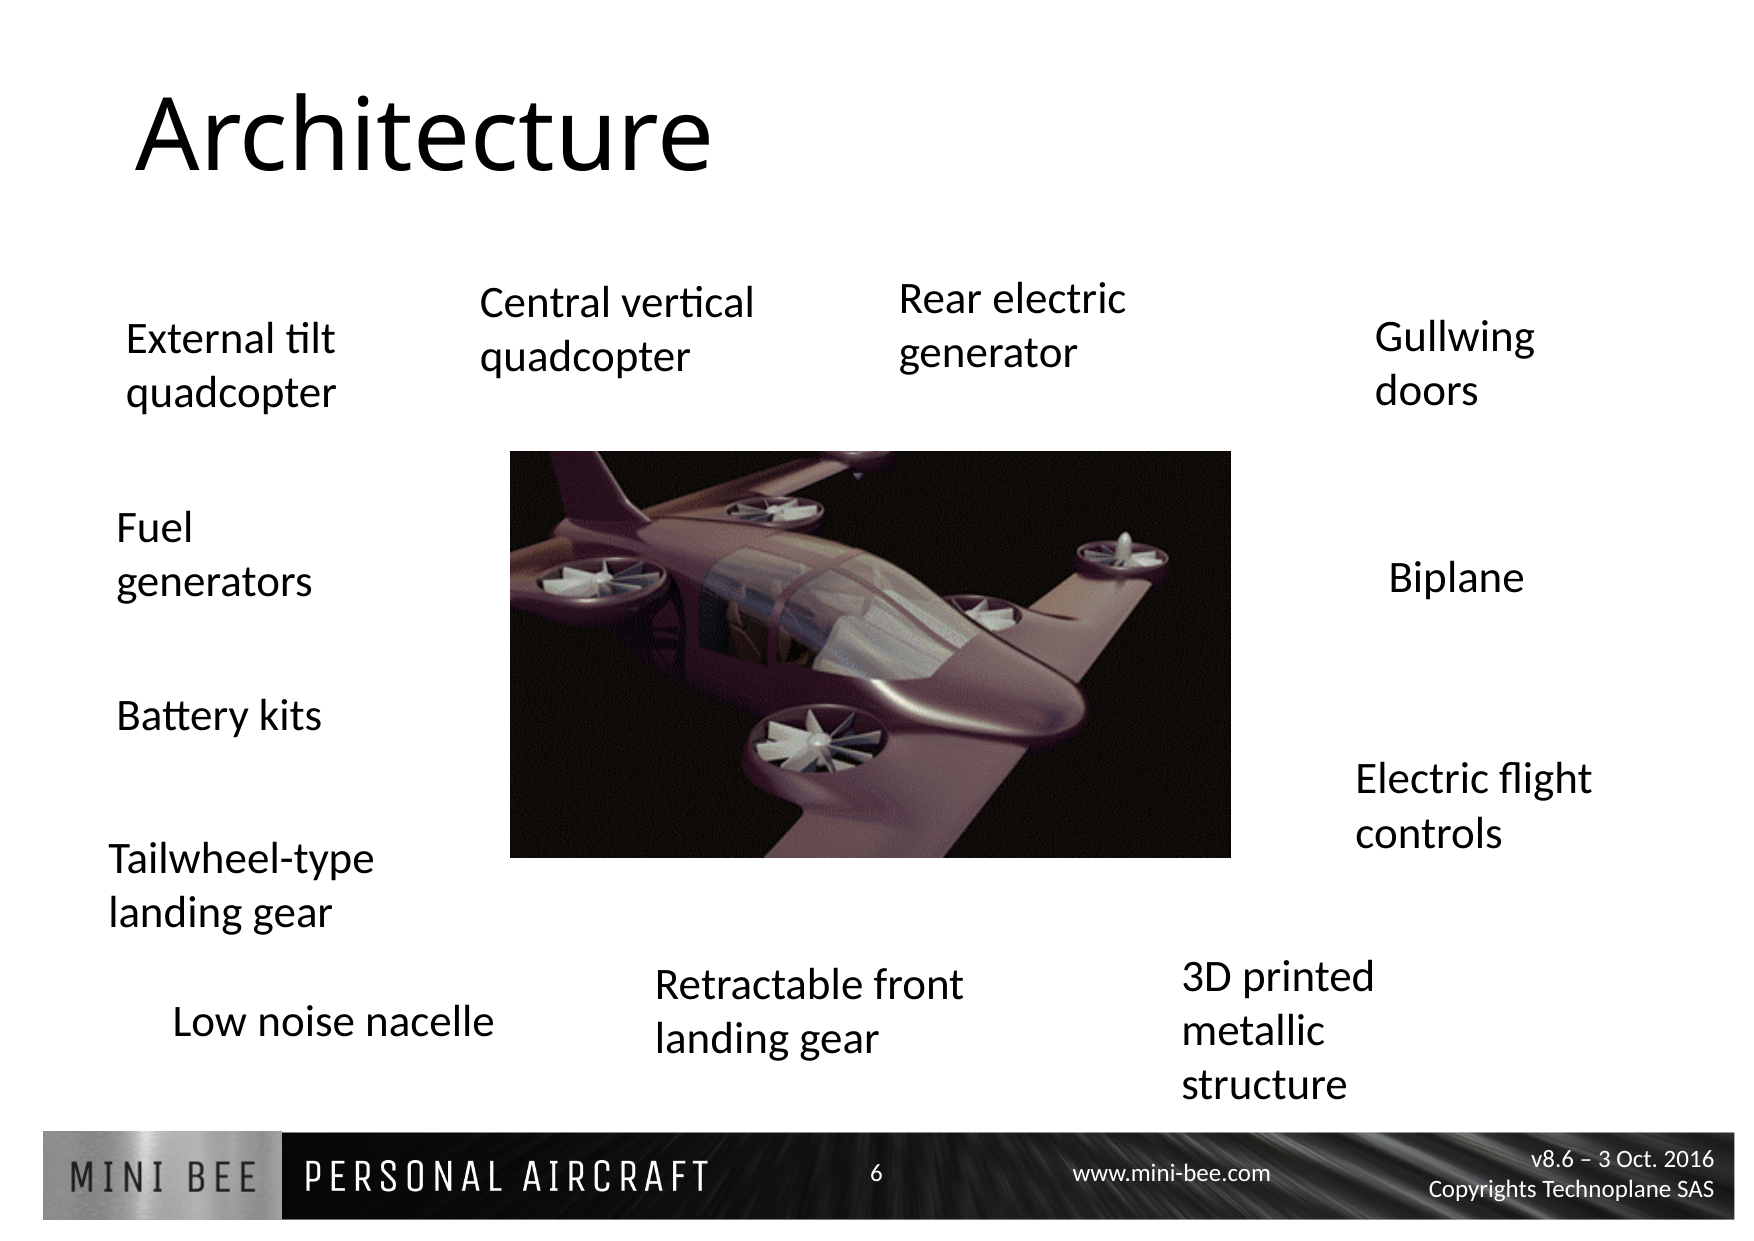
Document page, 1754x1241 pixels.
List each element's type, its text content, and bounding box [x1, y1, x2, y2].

text_box Rear electric generator [883, 260, 1225, 384]
text_box Tailwheel-type landing gear [93, 820, 443, 944]
title Architecture [120, 66, 1634, 210]
text_box Retractable front landing gear [640, 946, 989, 1070]
text_box Low noise nacelle [157, 984, 641, 1054]
picture [510, 451, 1231, 858]
slide_number 6 [816, 1149, 937, 1195]
text_box Gullwing doors [1360, 298, 1593, 422]
text_box Biplane [1373, 539, 1593, 609]
text_box External tilt quadcopter [111, 301, 452, 425]
text_box Fuel generators [101, 489, 408, 613]
text_box Central vertical quadcopter [465, 265, 850, 388]
text_box Battery kits [101, 677, 443, 747]
text_box Electric flight controls [1340, 741, 1651, 865]
picture [43, 1131, 1739, 1220]
text_box 3D printed metallic structure [1166, 939, 1516, 1117]
